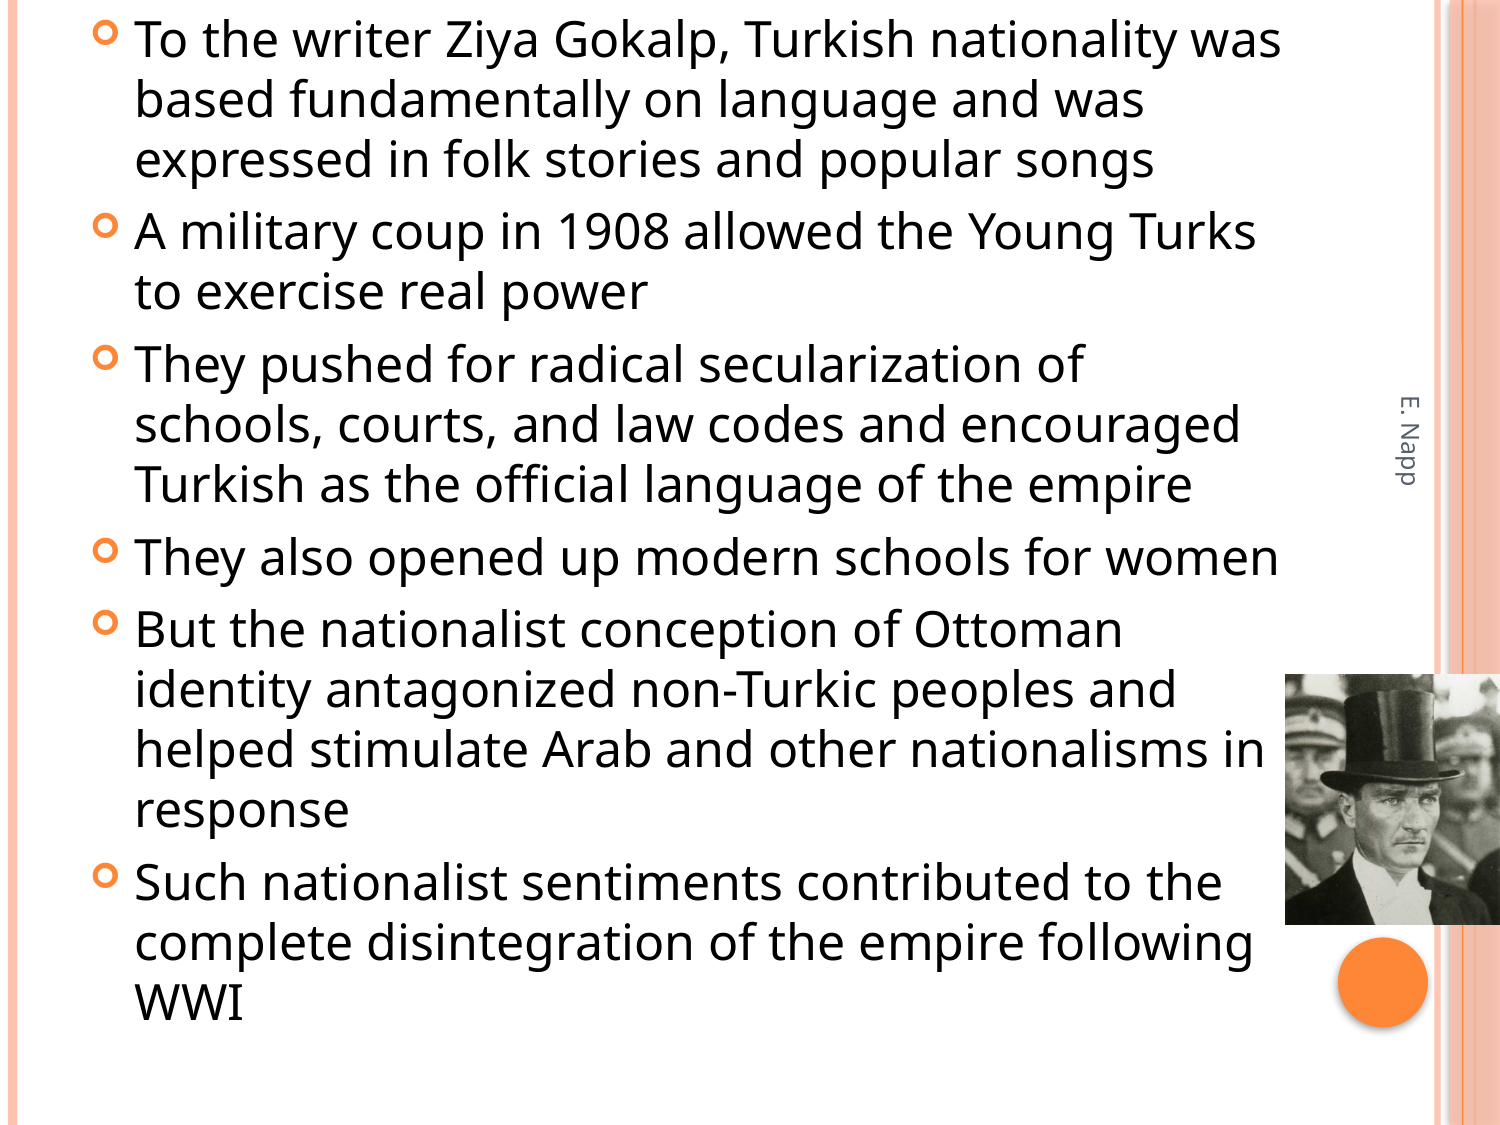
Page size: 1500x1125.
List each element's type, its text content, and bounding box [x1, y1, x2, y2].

picture [1284, 674, 1500, 926]
list To the writer Ziya Gokalp, Turkish nationality was based fundamentally on language and was expressed in folk stories and popular songs A military coup in 1908 allowed the Young Turks to exercise real power They pushed for radical secularization of schools, courts, and law codes and encouraged Turkish as the official language of the empire They also opened up modern schools for women But the nationalist conception of Ottoman identity antagonized non-Turkic peoples and helped stimulate Arab and other nationalisms in response Such nationalist sentiments contributed to the complete disintegration of the empire following WWI [75, 0, 1300, 1125]
footer E. Napp [1379, 380, 1440, 671]
